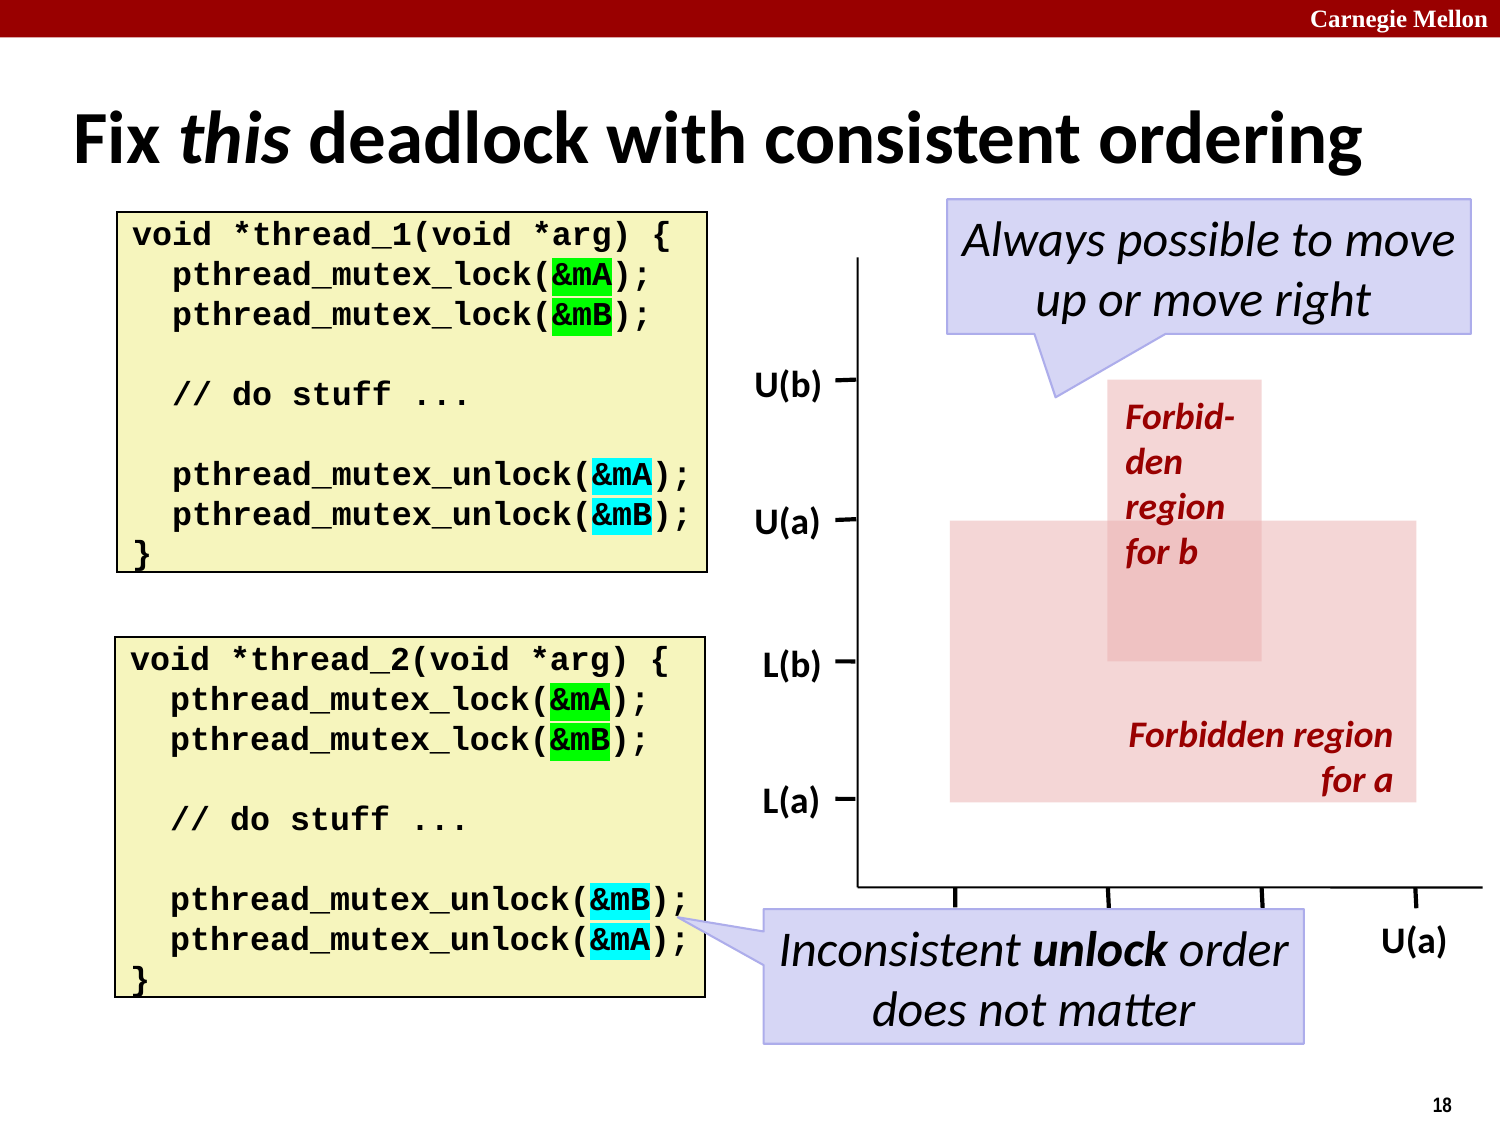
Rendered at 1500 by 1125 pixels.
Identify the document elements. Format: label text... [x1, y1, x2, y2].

text_box void *thread_2(void *arg) { pthread_mutex_lock(&mA); pthread_mutex_lock(&mB); // do stuff ... pthread_mutex_unlock(&mB); pthread_mutex_unlock(&mA); } [115, 637, 706, 997]
text_box L(a) [747, 769, 836, 829]
text_box [949, 520, 1417, 803]
text_box Inconsistent unlock order does not matter [677, 909, 1304, 1044]
text_box U(b) [739, 352, 838, 413]
text_box L(b) [748, 632, 838, 693]
text_box Forbidden region for a [1113, 702, 1409, 807]
text_box Always possible to move up or move right [947, 199, 1471, 398]
text_box U(a) [739, 490, 836, 550]
text_box [1107, 379, 1262, 520]
text_box Forbid-den region for b [1110, 385, 1262, 580]
text_box U(b) [1263, 908, 1312, 969]
text_box U(a) [1366, 908, 1463, 969]
text_box void *thread_1(void *arg) { pthread_mutex_lock(&mA); pthread_mutex_lock(&mB); // do stuff ... pthread_mutex_unlock(&mA); pthread_mutex_unlock(&mB); } [117, 212, 708, 572]
title Fix this deadlock with consistent ordering [58, 71, 1401, 197]
